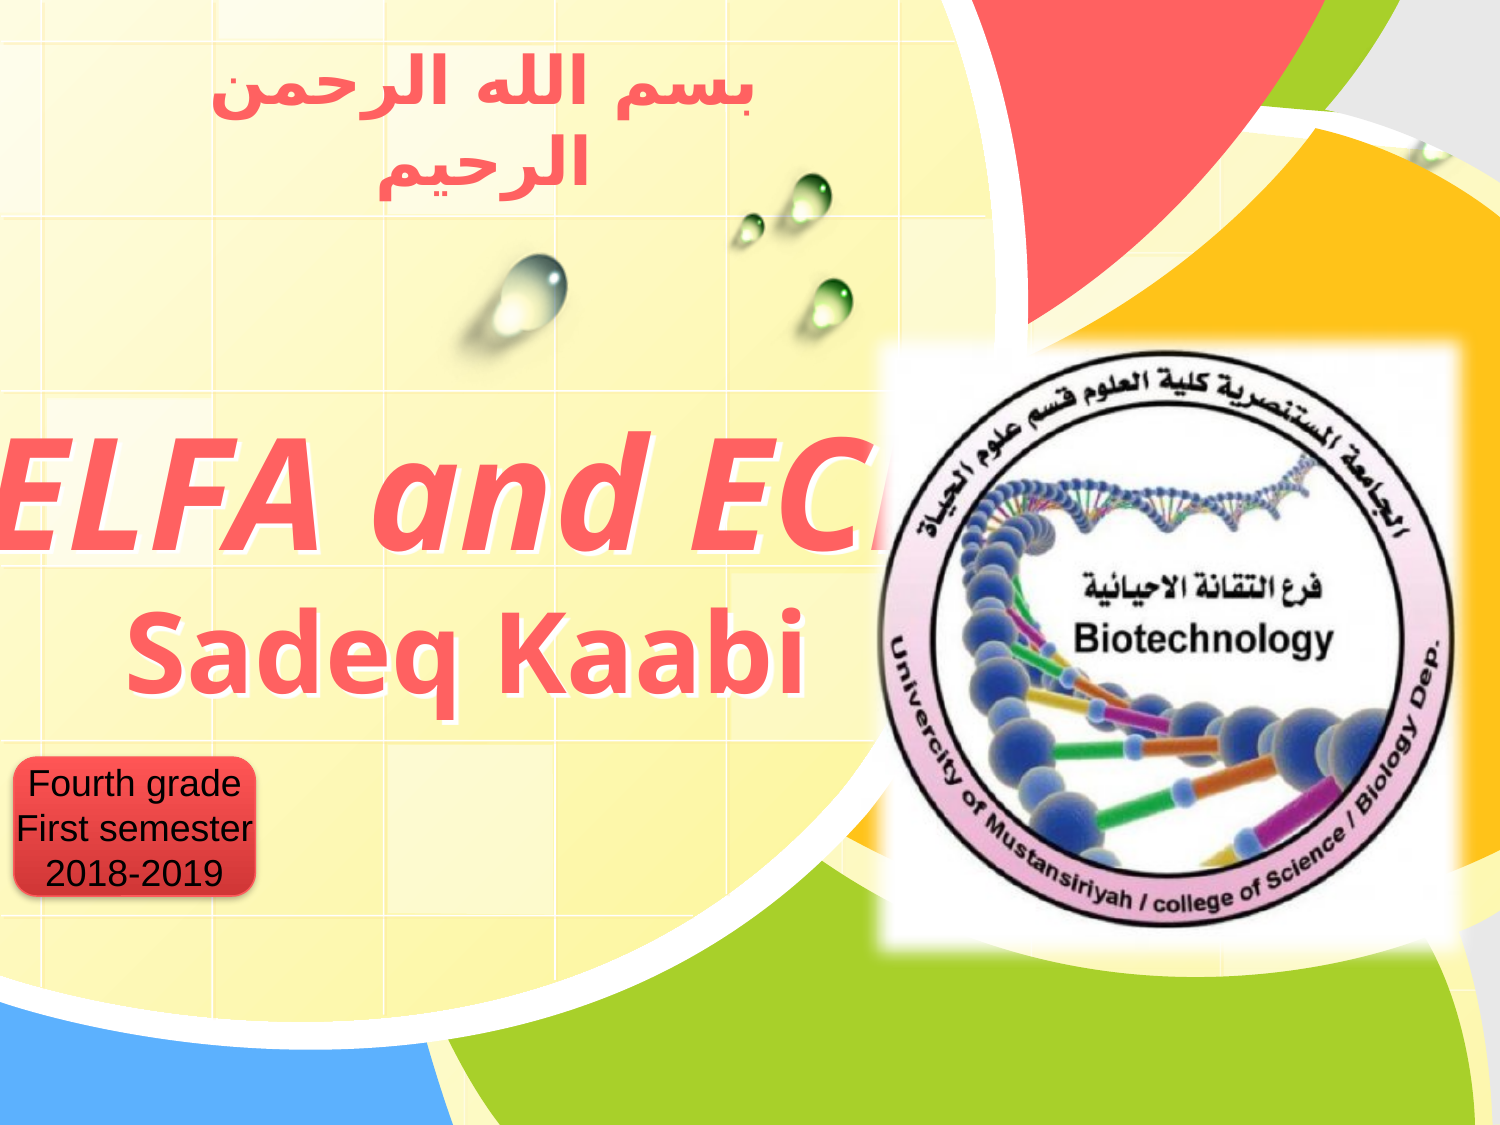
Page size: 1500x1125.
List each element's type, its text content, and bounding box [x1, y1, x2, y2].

text_box بسم الله الرحمن الرحيم [171, 30, 798, 206]
title ELFA and ECL Sadeq Kaabi [0, 266, 981, 844]
picture [860, 323, 1479, 970]
text_box Fourth grade First semester 2018-2019 [13, 756, 257, 897]
picture [1146, 0, 1474, 249]
picture [437, 115, 894, 266]
